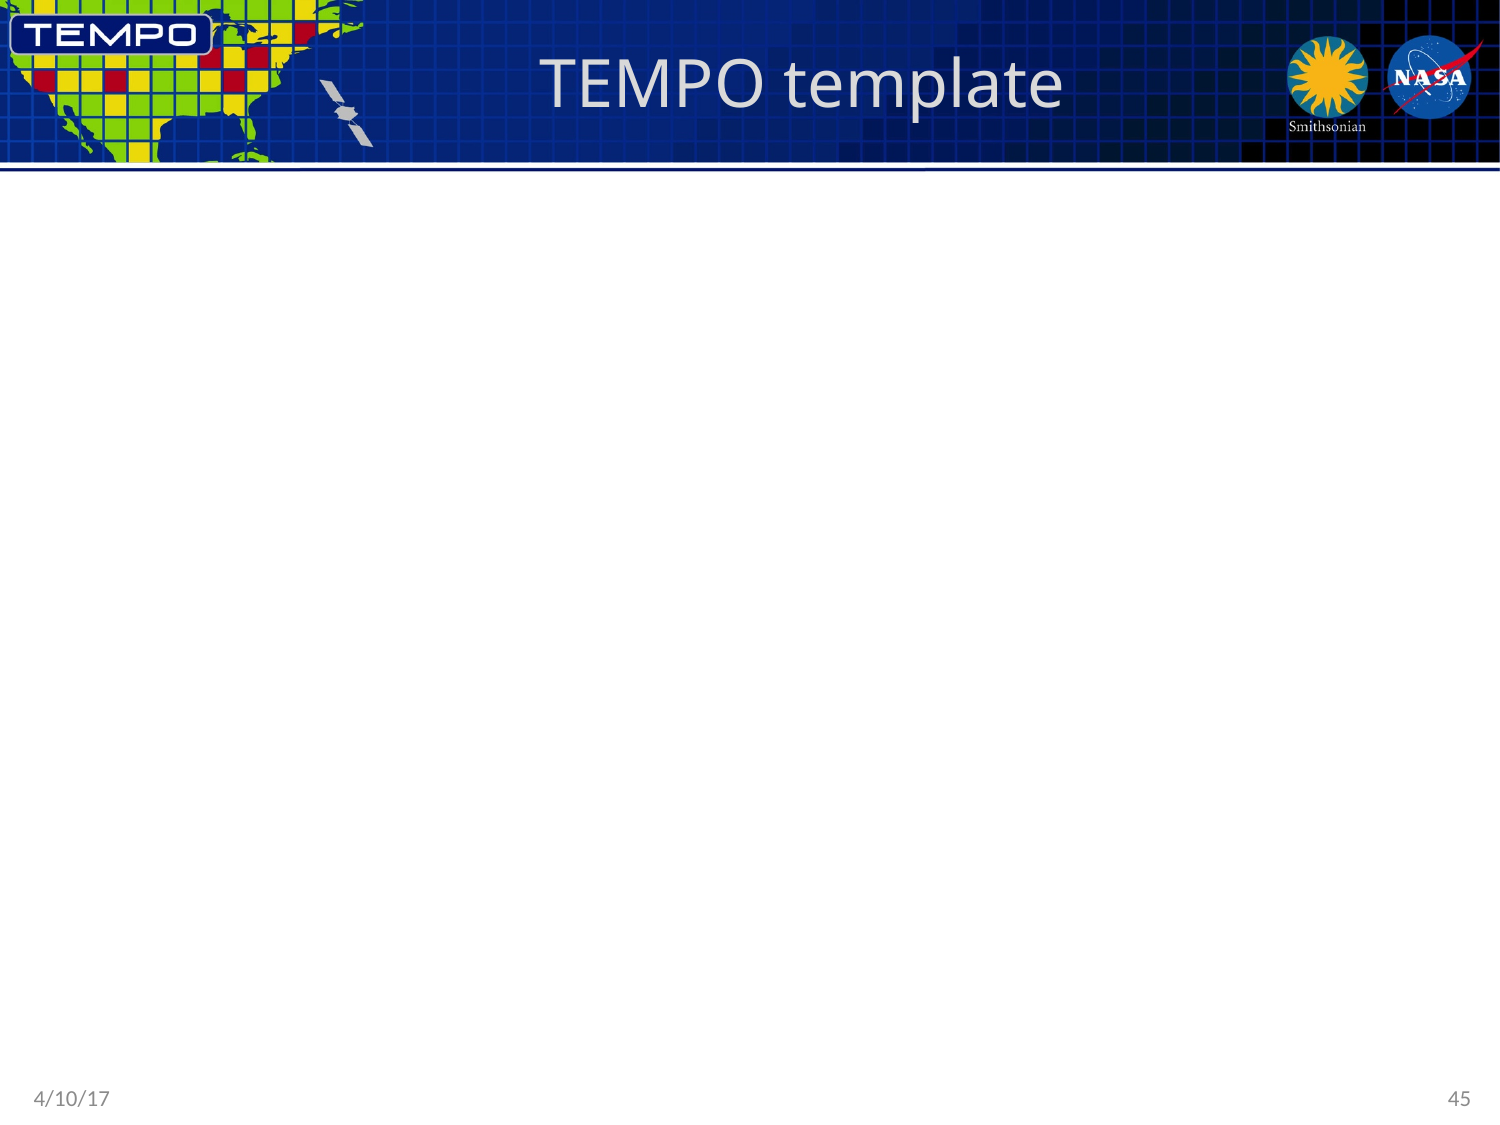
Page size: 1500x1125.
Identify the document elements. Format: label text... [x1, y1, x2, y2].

slide_number 45 [1136, 1066, 1487, 1125]
title TEMPO template [312, 2, 1293, 160]
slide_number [18, 1066, 369, 1125]
picture [0, 0, 1500, 176]
